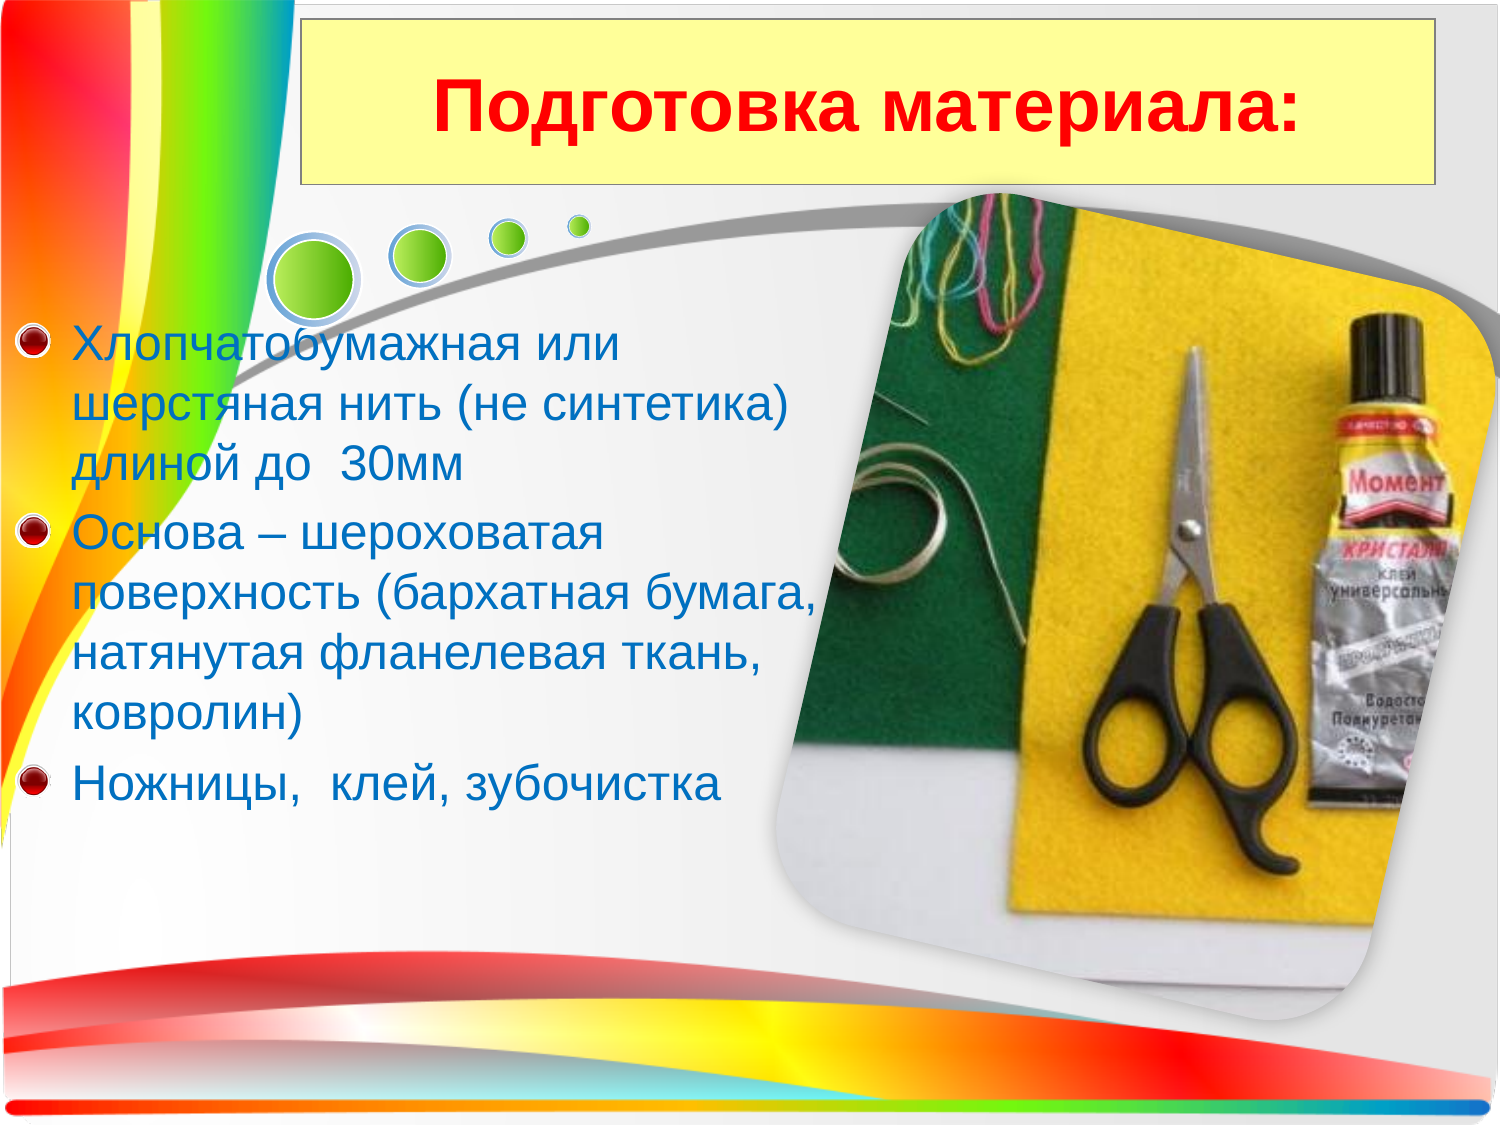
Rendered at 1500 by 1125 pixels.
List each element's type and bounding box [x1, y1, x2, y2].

picture [0, 0, 1500, 1125]
list [241, 207, 386, 352]
text_box [371, 207, 469, 305]
text_box [478, 207, 540, 269]
text_box [560, 207, 598, 245]
